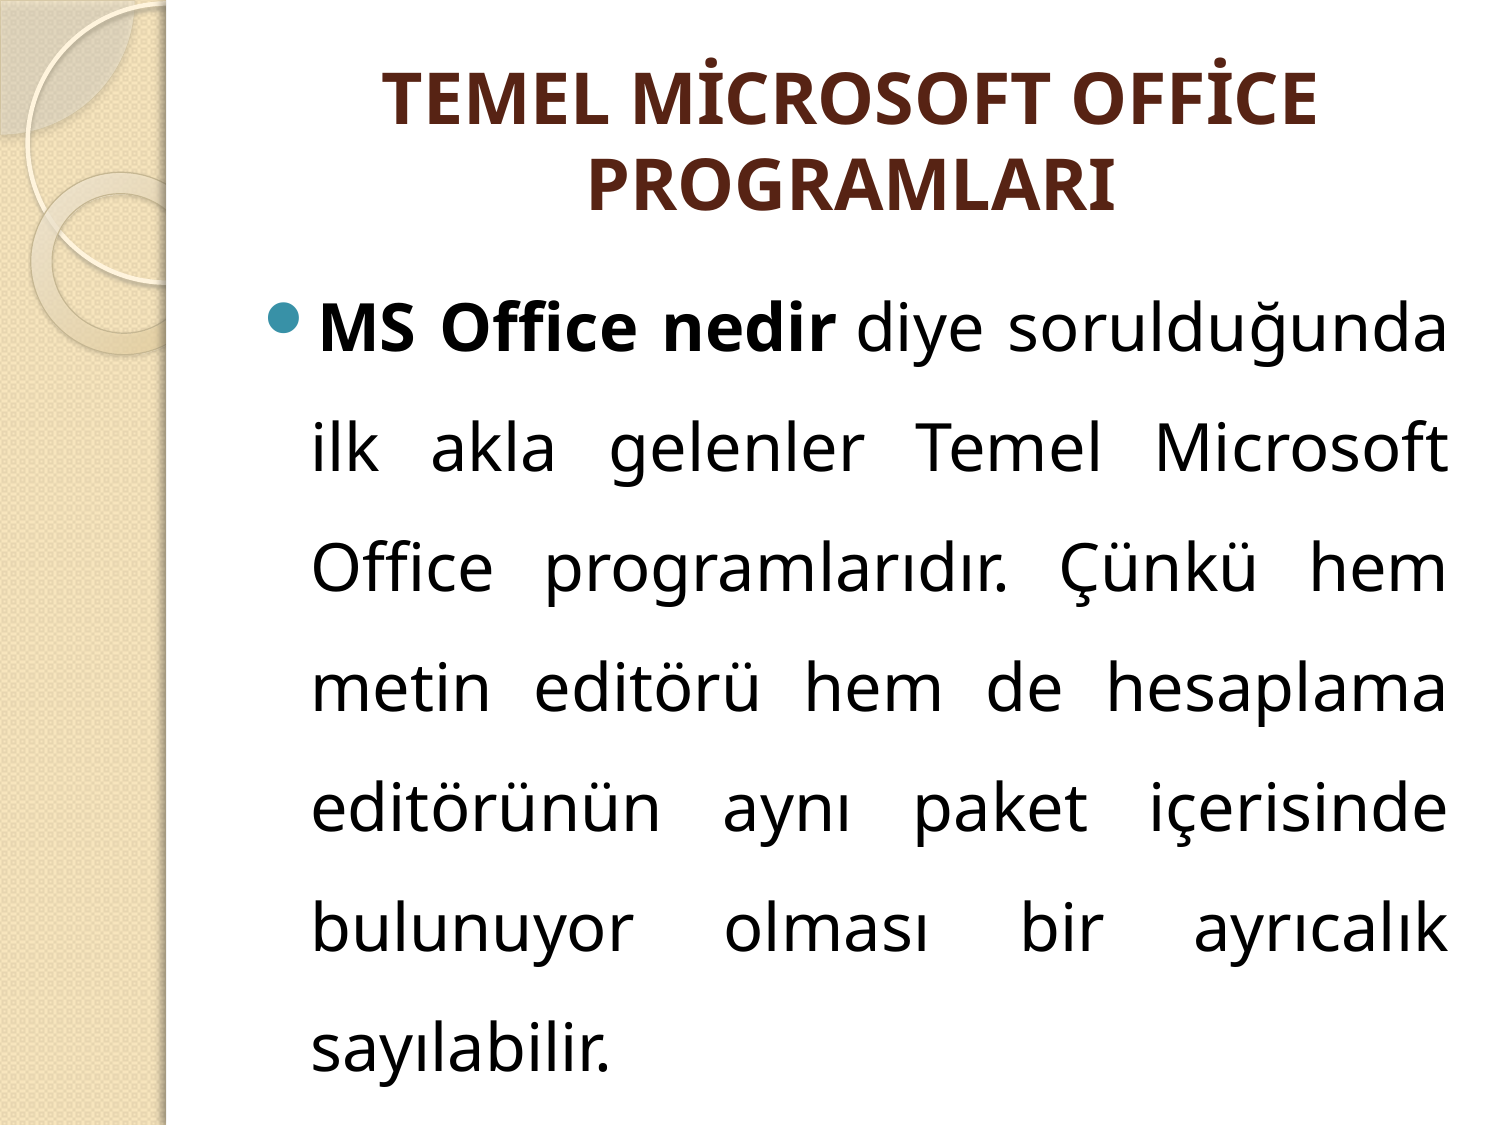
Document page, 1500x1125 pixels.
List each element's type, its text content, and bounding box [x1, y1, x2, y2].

title TEMEL MİCROSOFT OFFİCE PROGRAMLARI [235, 45, 1466, 233]
list MS Office nedir diye sorulduğunda ilk akla gelenler Temel Microsoft Office programlarıdır. Çünkü hem metin editörü hem de hesaplama editörünün aynı paket içerisinde bulunuyor olması bir ayrıcalık sayılabilir. [235, 237, 1466, 1025]
